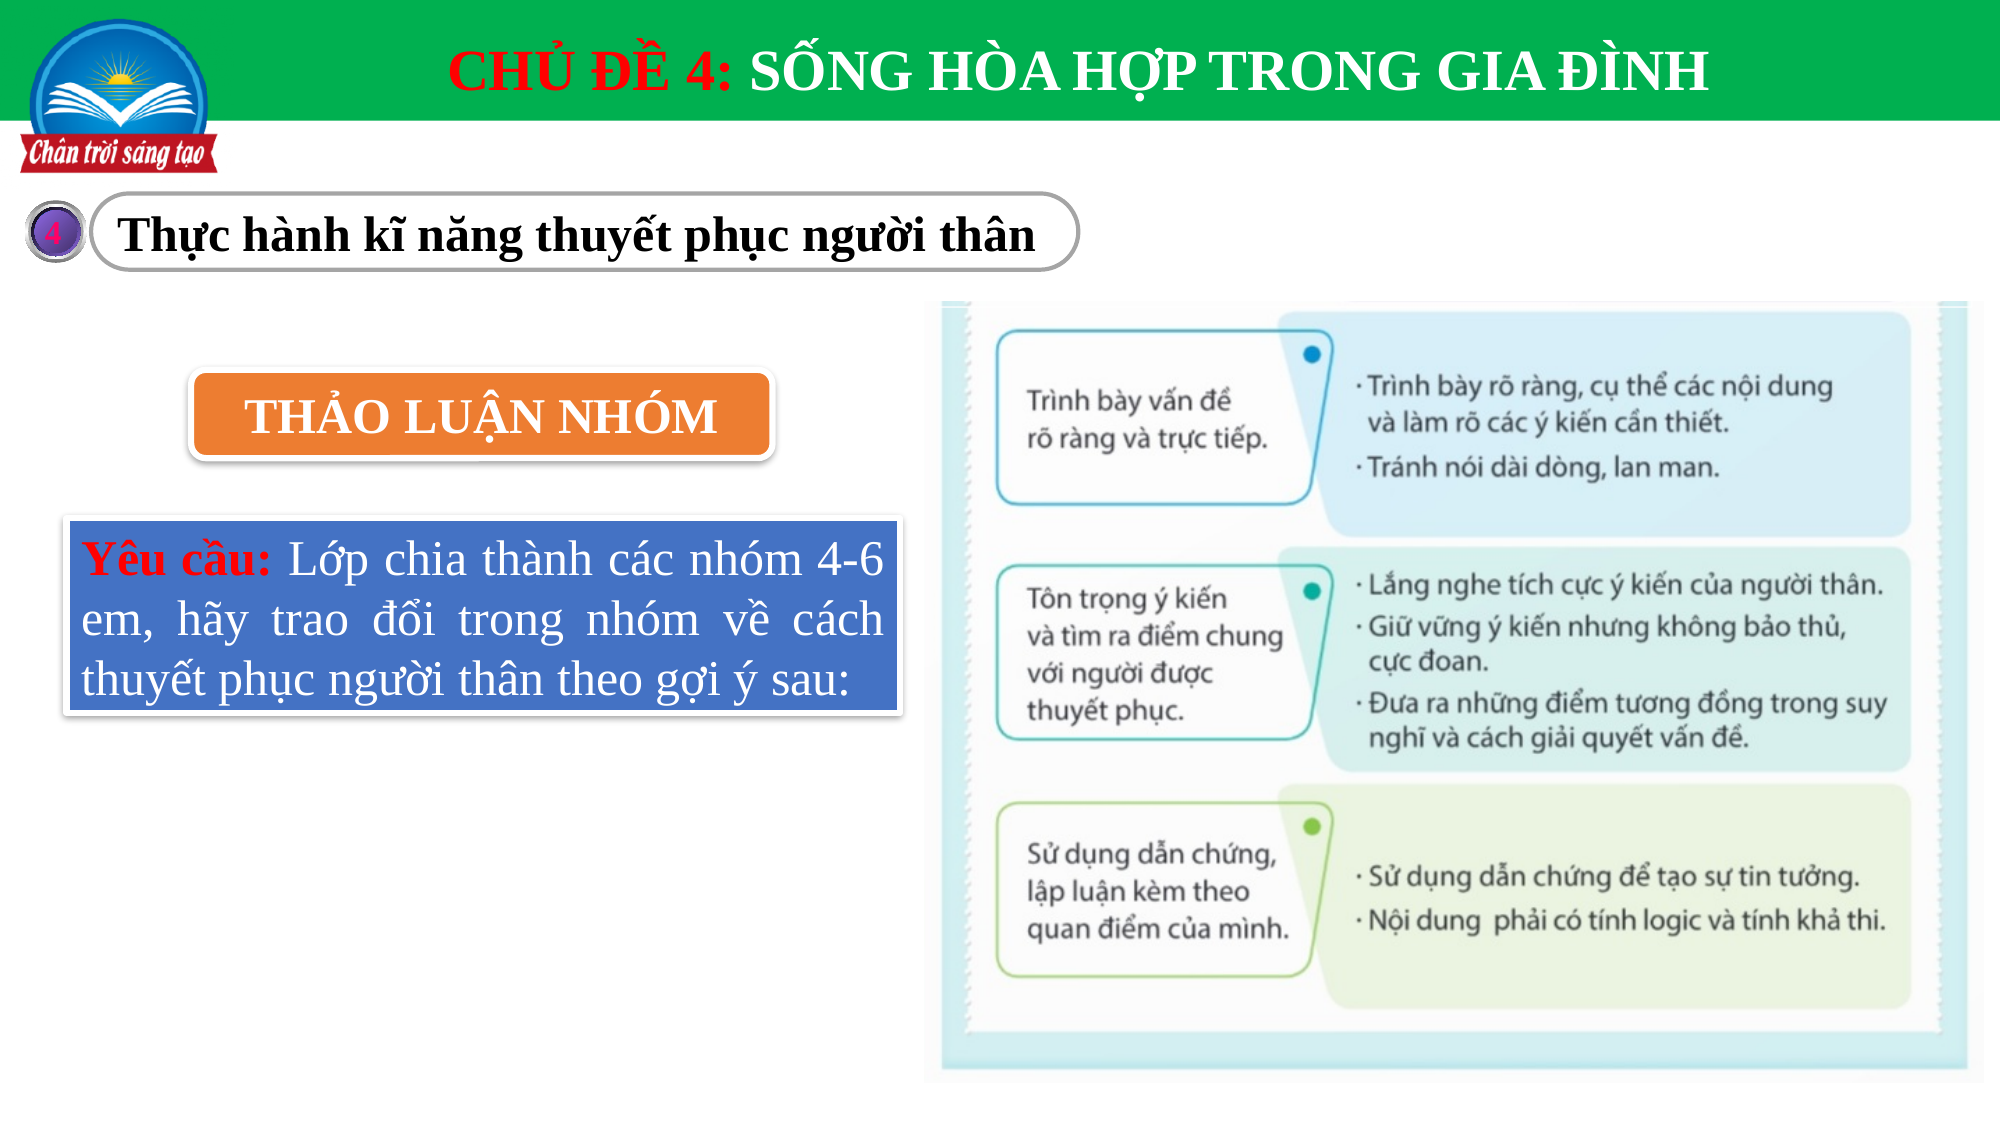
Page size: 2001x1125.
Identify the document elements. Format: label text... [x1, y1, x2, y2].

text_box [24, 200, 88, 264]
text_box CHỦ ĐỀ 4: SỐNG HÒA HỢP TRONG GIA ĐÌNH [237, 11, 1926, 123]
picture [924, 301, 1985, 1084]
text_box [0, 0, 2000, 121]
picture [0, 6, 235, 189]
text_box THẢO LUẬN NHÓM [187, 366, 776, 462]
text_box Yêu cầu: Lớp chia thành các nhóm 4-6 em, hãy trao đổi trong nhóm về cách thuyết phục người thân theo gợi ý sau: [63, 515, 903, 716]
text_box Thực hành kĩ năng thuyết phục người thân [93, 191, 1081, 272]
